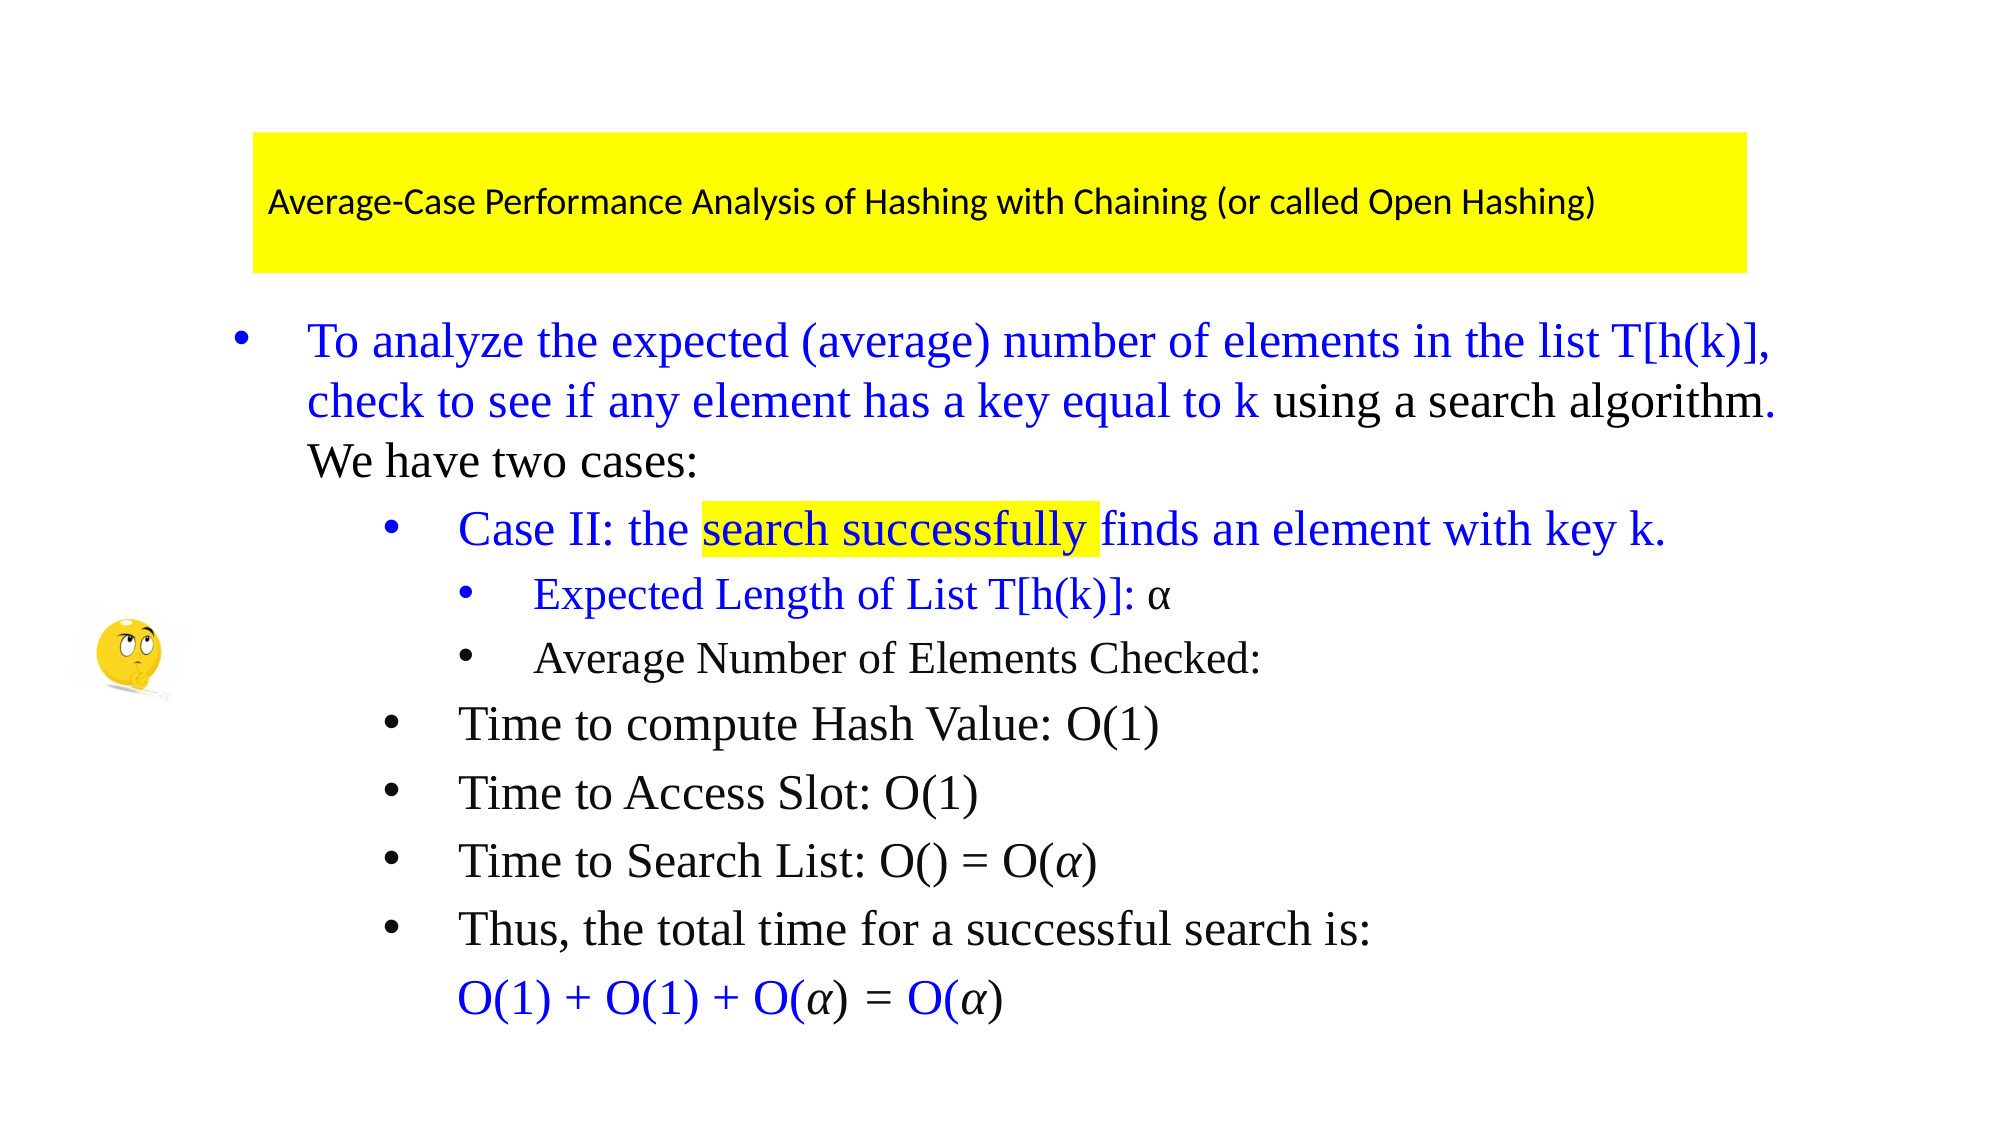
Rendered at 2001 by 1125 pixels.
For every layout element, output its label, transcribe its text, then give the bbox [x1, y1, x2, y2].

title Average-Case Performance Analysis of Hashing with Chaining (or called Open Hashing) [252, 132, 1747, 273]
picture [68, 604, 188, 704]
